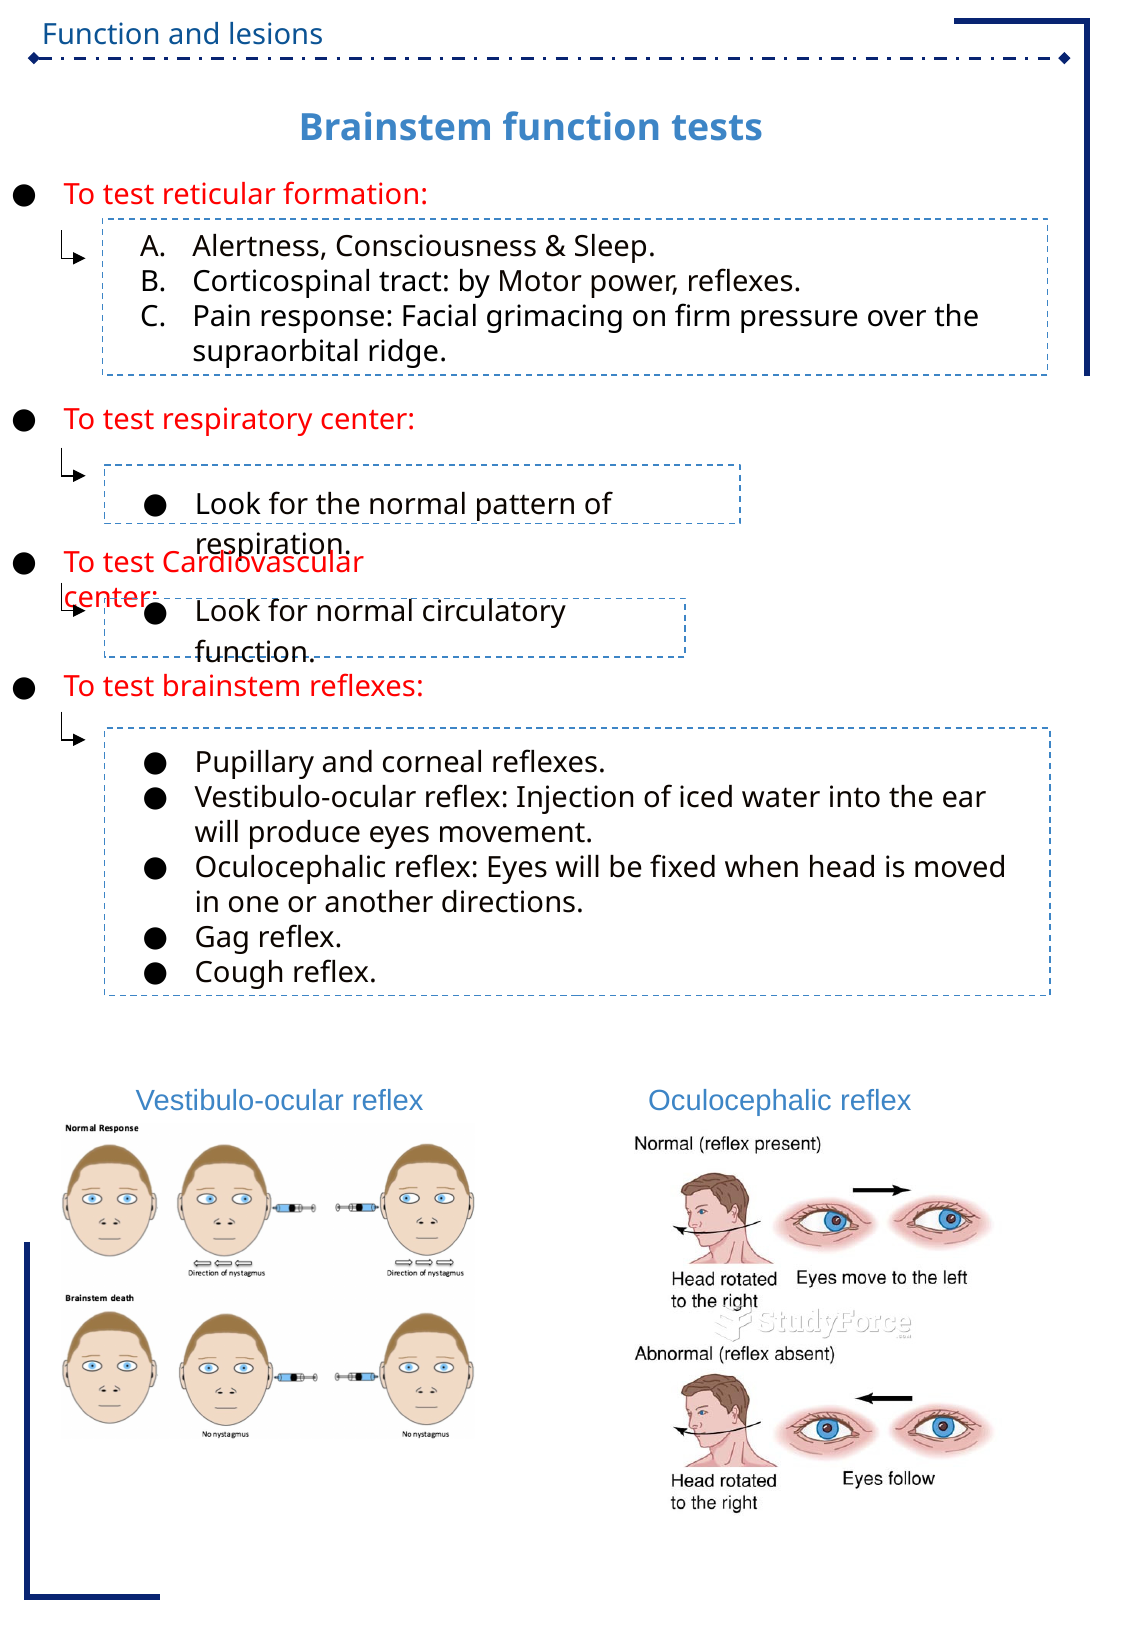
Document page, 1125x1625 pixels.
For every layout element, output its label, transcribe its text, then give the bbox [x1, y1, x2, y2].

text_box To test respiratory center: [0, 385, 458, 436]
text_box Look for the normal pattern of respiration. [104, 464, 740, 524]
text_box To test brainstem reflexes: [0, 652, 458, 703]
text_box Oculocephalic reflex [633, 1066, 1084, 1147]
text_box To test reticular formation: [0, 160, 458, 211]
text_box To test Cardiovascular center: [0, 528, 458, 579]
text_box Vestibulo-ocular reflex [120, 1066, 445, 1121]
picture [621, 1123, 1005, 1523]
text_box Pupillary and corneal reflexes. Vestibulo-ocular reflex: Injection of iced water into the ear will produce eyes movement. Oculocephalic reflex: Eyes will be fixed when head is moved in one or another directions. Gag reflex. Cough reflex. [104, 728, 1050, 996]
picture [61, 1123, 475, 1439]
text_box Alertness, Consciousness & Sleep. Corticospinal tract: by Motor power, reflexes. Pain response: Facial grimacing on firm pressure over the supraorbital ridge. [102, 218, 1048, 376]
text_box Brainstem function tests [232, 87, 830, 168]
text_box Look for normal circulatory function. [104, 598, 686, 658]
